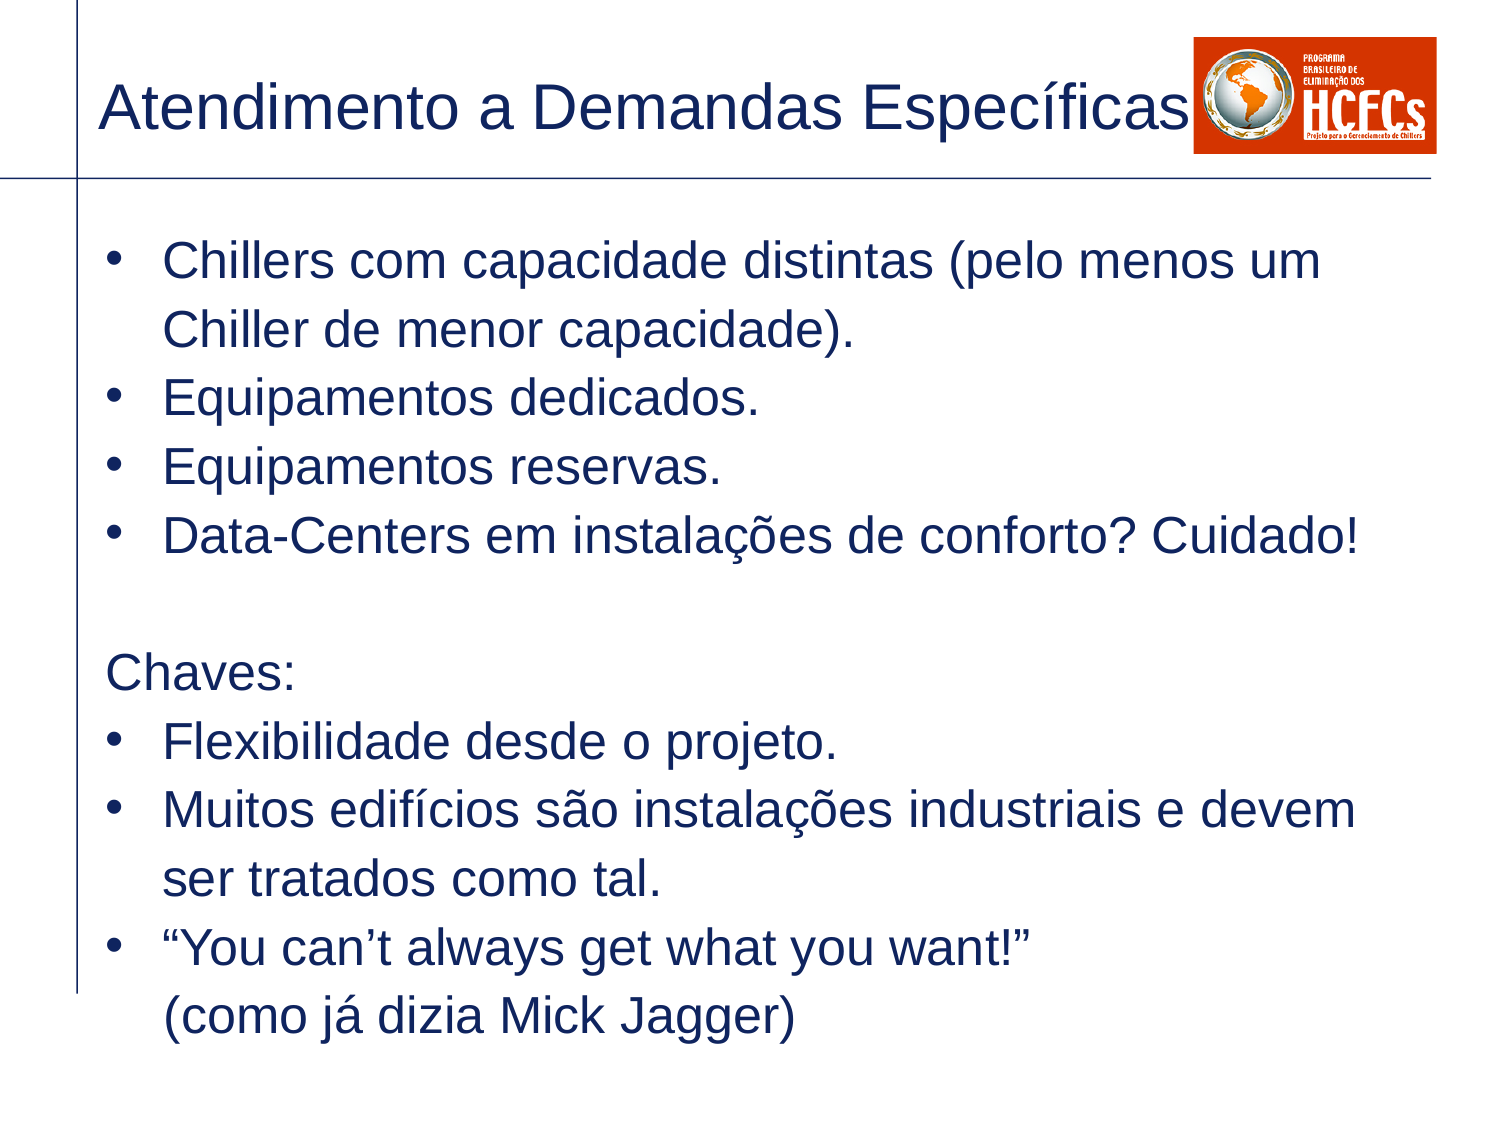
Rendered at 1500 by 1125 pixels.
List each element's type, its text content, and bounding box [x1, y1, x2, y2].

text_box Chillers com capacidade distintas (pelo menos um Chiller de menor capacidade). Equipamentos dedicados. Equipamentos reservas. Data-Centers em instalações de conforto? Cuidado! Chaves: Flexibilidade desde o projeto. Muitos edifícios são instalações industriais e devem ser tratados como tal. “You can’t always get what you want!” (como já dizia Mick Jagger) [90, 212, 1450, 1075]
text_box Atendimento a Demandas Específicas [83, 24, 1496, 175]
